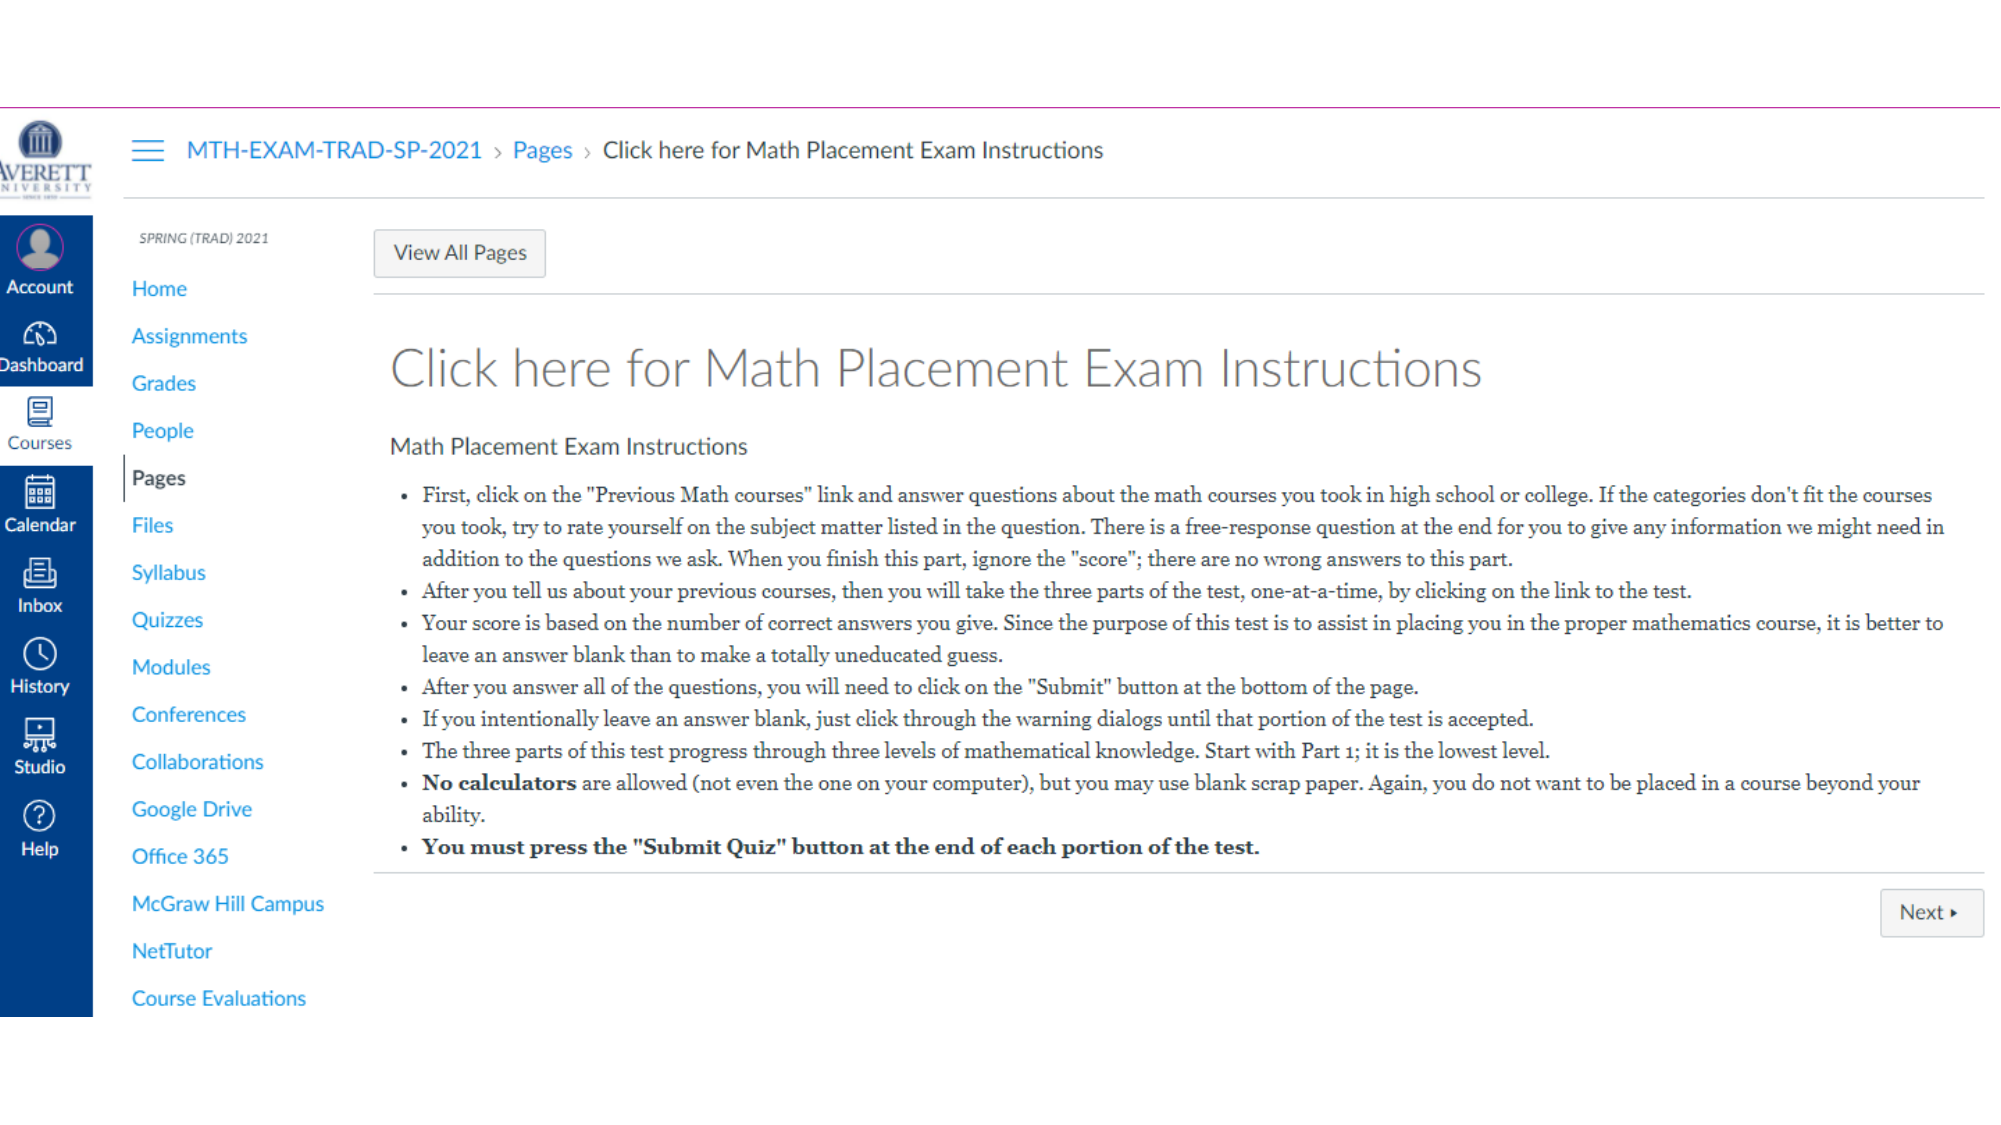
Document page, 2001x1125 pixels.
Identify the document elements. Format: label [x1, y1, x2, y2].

picture [0, 107, 2000, 1017]
